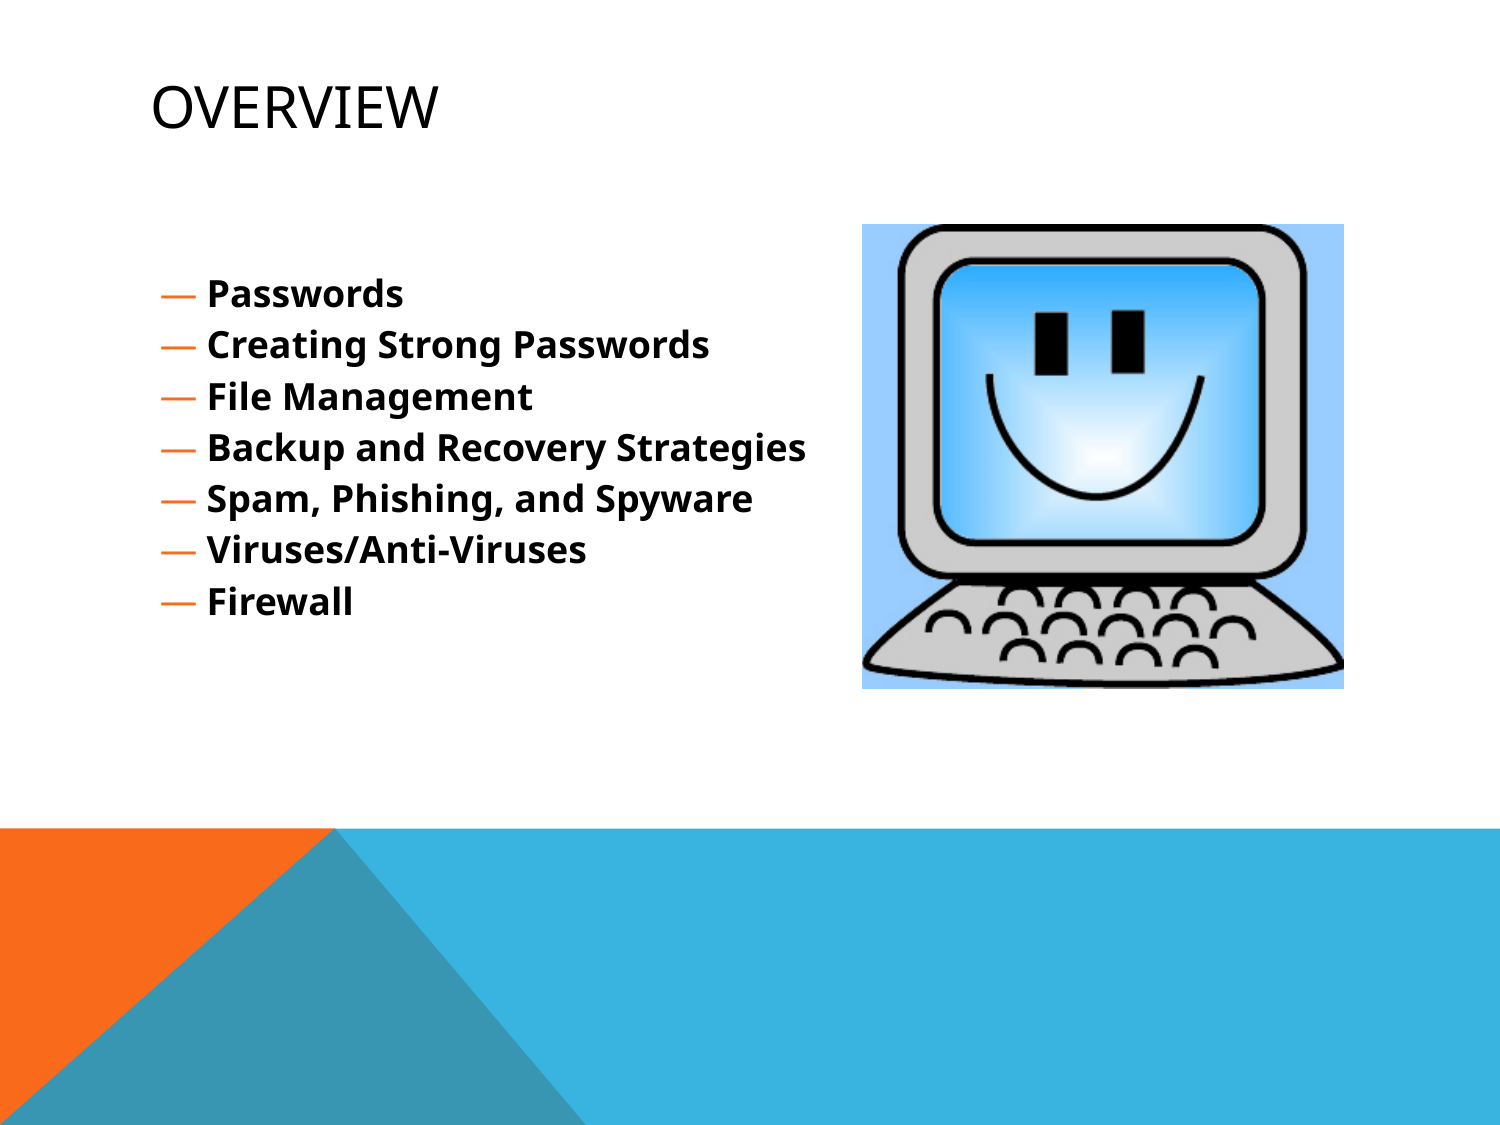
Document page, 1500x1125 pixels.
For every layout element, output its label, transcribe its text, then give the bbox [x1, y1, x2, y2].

title overview [135, 60, 1369, 150]
list Passwords Creating Strong Passwords File Management Backup and Recovery Strategies Spam, Phishing, and Spyware Viruses/Anti-Viruses Firewall [135, 262, 1369, 850]
picture [862, 224, 1344, 690]
